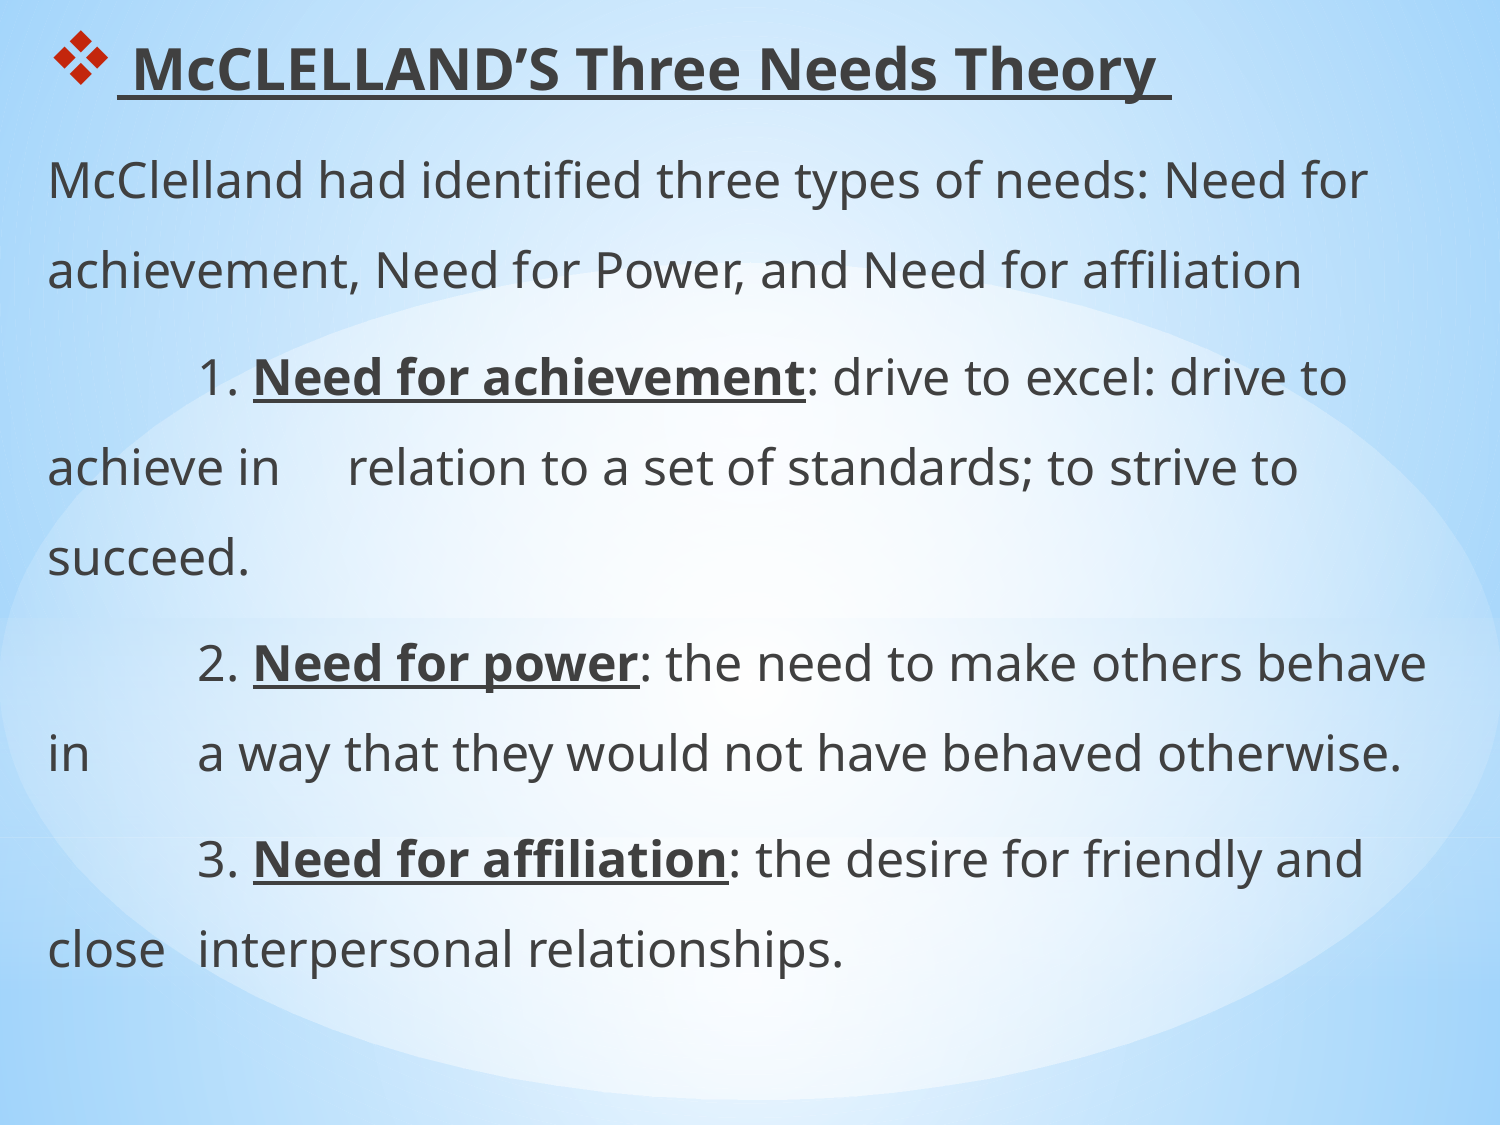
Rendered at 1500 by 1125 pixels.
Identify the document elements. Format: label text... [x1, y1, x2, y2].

list McCLELLAND’S Three Needs Theory McClelland had identified three types of needs: Need for achievement, Need for Power, and Need for affiliation 1. Need for achievement: drive to excel: drive to achieve in relation to a set of standards; to strive to succeed. 2. Need for power: the need to make others behave in a way that they would not have behaved otherwise. 3. Need for affiliation: the desire for friendly and close interpersonal relationships. [24, 24, 1475, 1125]
